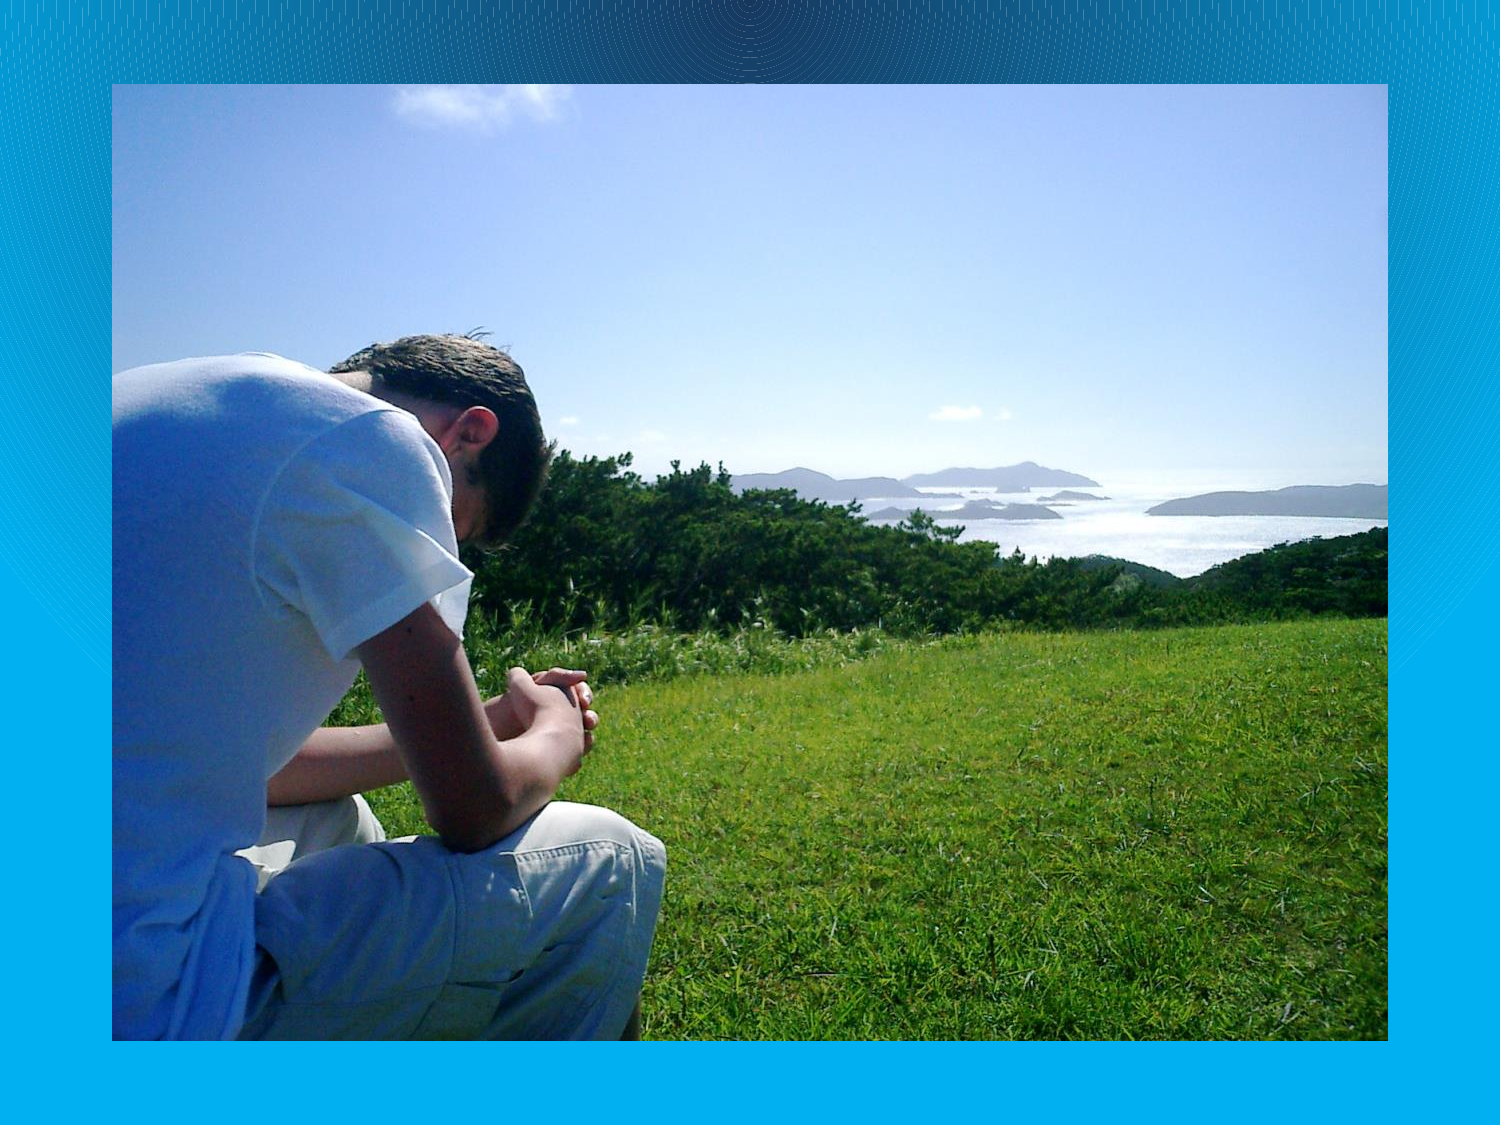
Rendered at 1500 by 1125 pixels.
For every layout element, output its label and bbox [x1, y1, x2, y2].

picture [112, 80, 1388, 1040]
